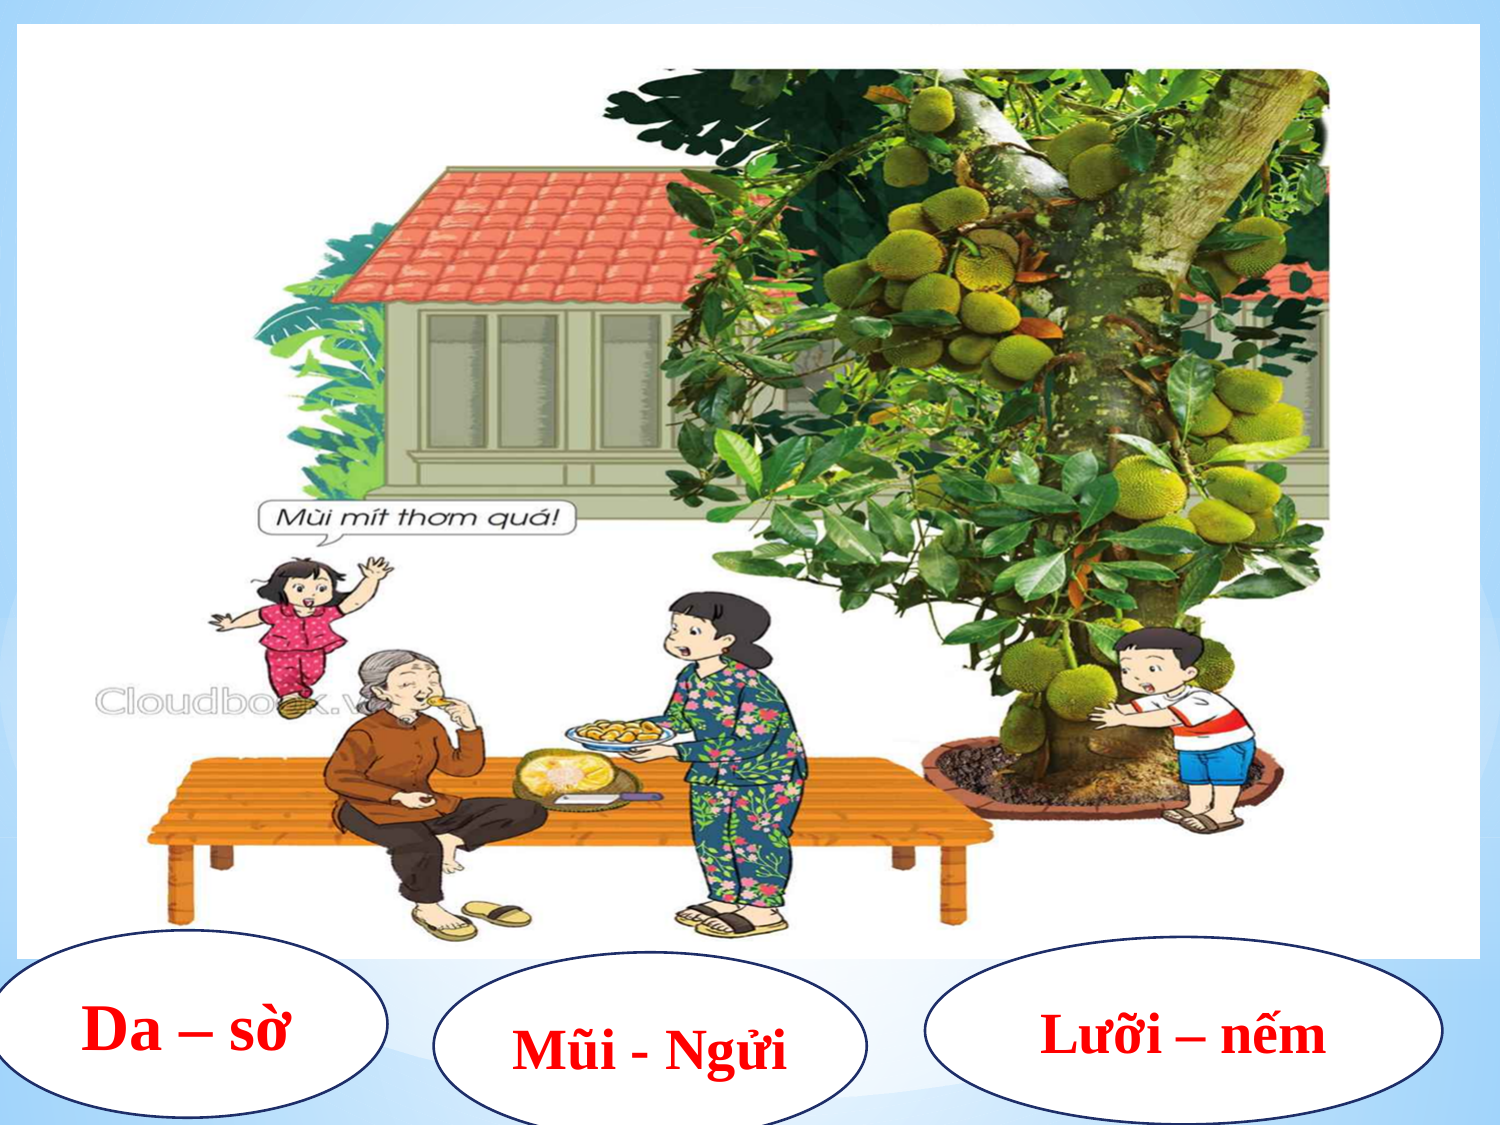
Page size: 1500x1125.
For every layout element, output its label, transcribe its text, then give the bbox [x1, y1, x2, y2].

text_box Lưỡi – nếm [923, 968, 1444, 1125]
picture [17, 24, 1481, 960]
text_box Da – sờ [0, 968, 389, 1120]
text_box Mũi - Ngửi [432, 968, 869, 1125]
